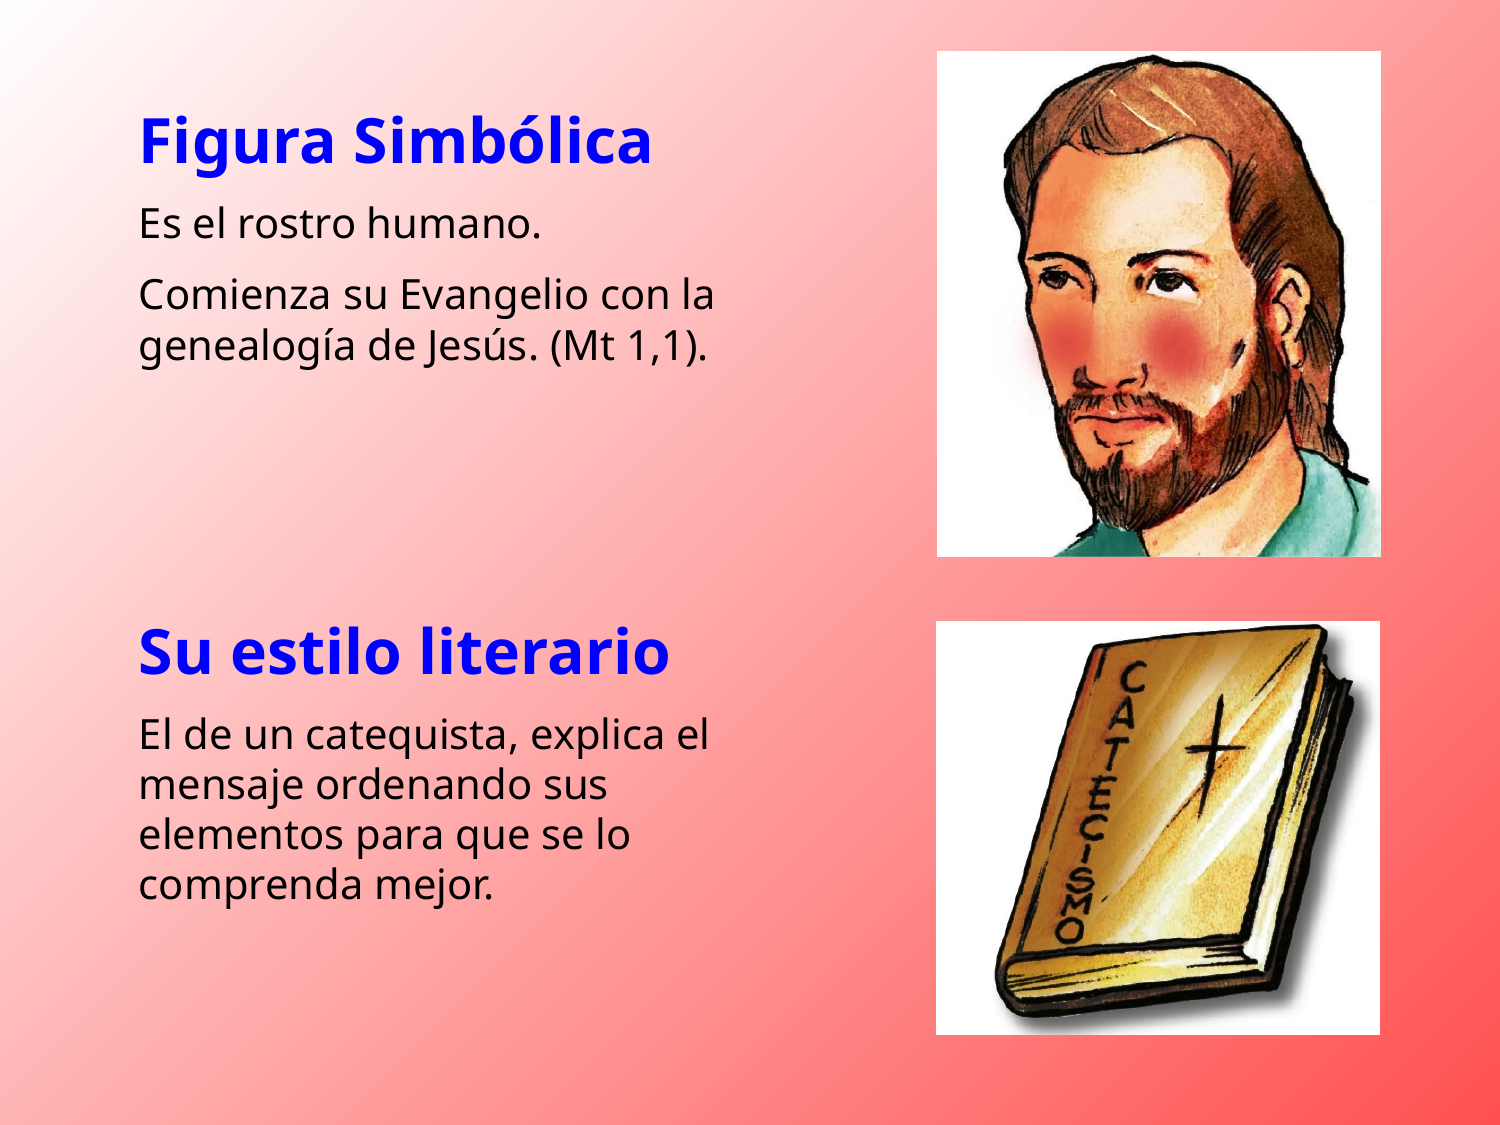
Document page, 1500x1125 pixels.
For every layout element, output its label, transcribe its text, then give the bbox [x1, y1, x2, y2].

picture [936, 621, 1380, 1035]
text_box Figura Simbólica Es el rostro humano. Comienza su Evangelio con la genealogía de Jesús. (Mt 1,1). Su estilo literario El de un catequista, explica el mensaje ordenando sus elementos para que se lo comprenda mejor. [123, 94, 792, 987]
picture [937, 51, 1381, 557]
